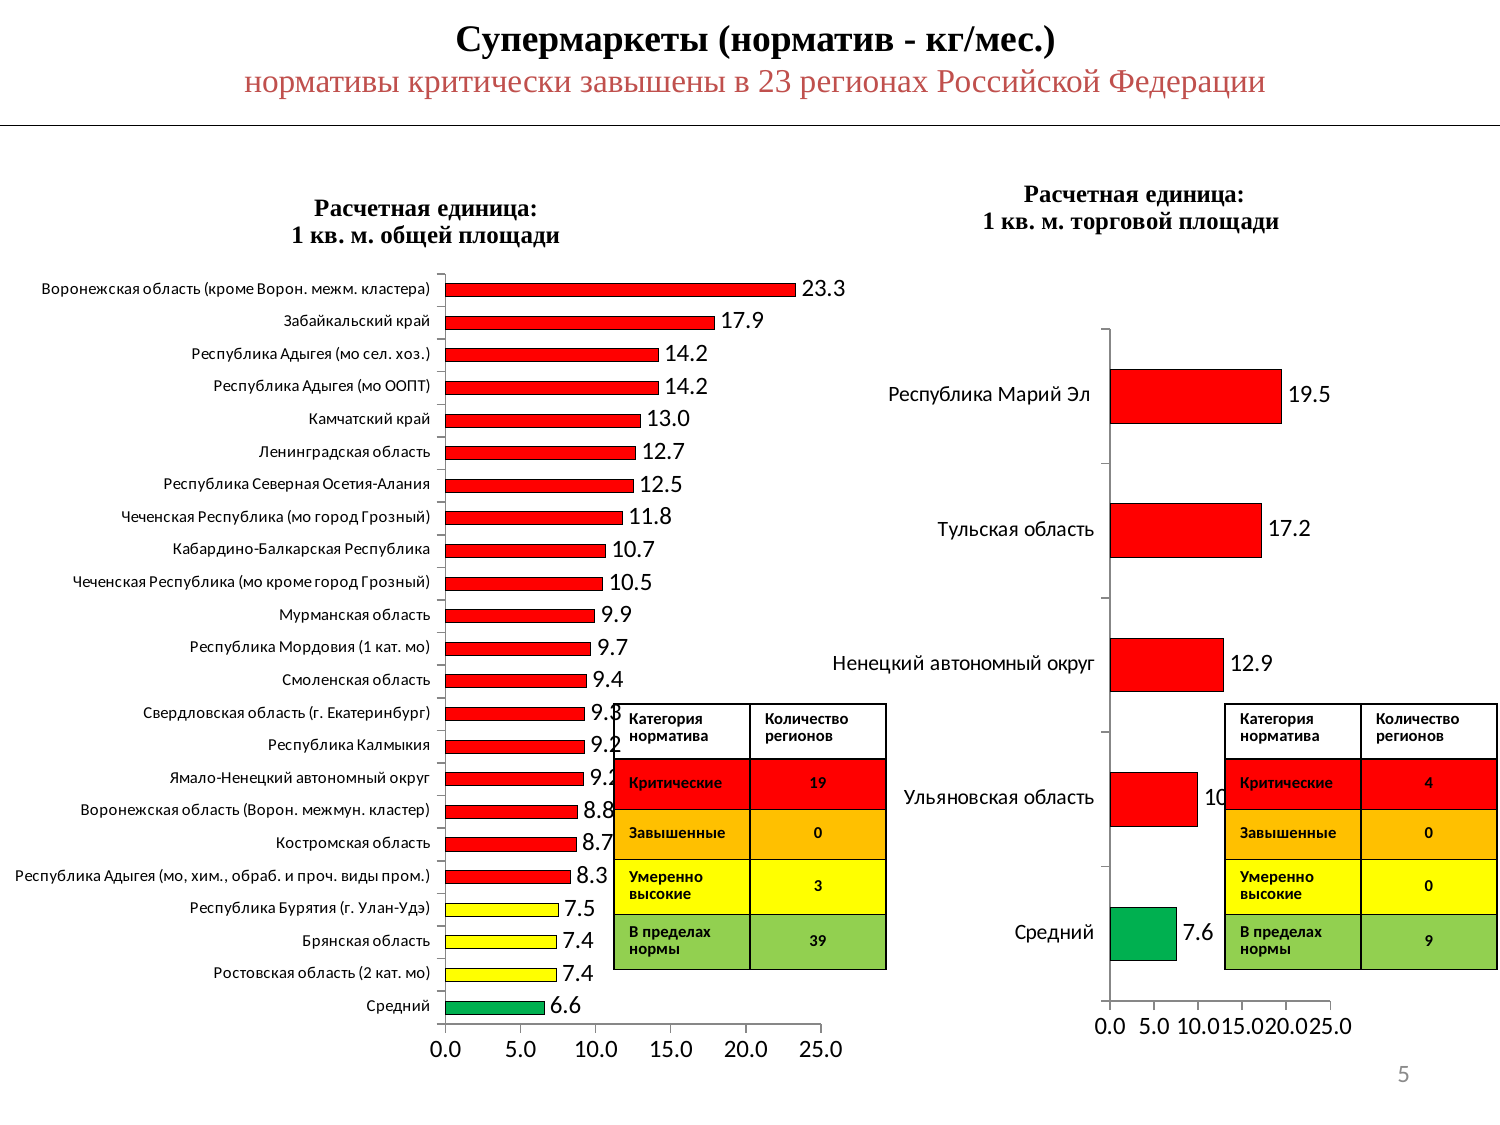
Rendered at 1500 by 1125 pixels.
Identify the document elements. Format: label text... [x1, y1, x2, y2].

table_cell 4 [1404, 760, 1496, 809]
table_cell 0 [1404, 860, 1496, 914]
table_cell 9 [1404, 915, 1496, 969]
table_cell 0 [1404, 810, 1496, 859]
chart [0, 160, 1400, 1083]
table_header Количество регионов [1404, 705, 1496, 758]
text_box Супермаркеты (норматив - кг/мес.) нормативы критически завышены в 23 регионах Российской Федерации [52, 6, 1459, 107]
slide_number 5 [1074, 1042, 1425, 1103]
